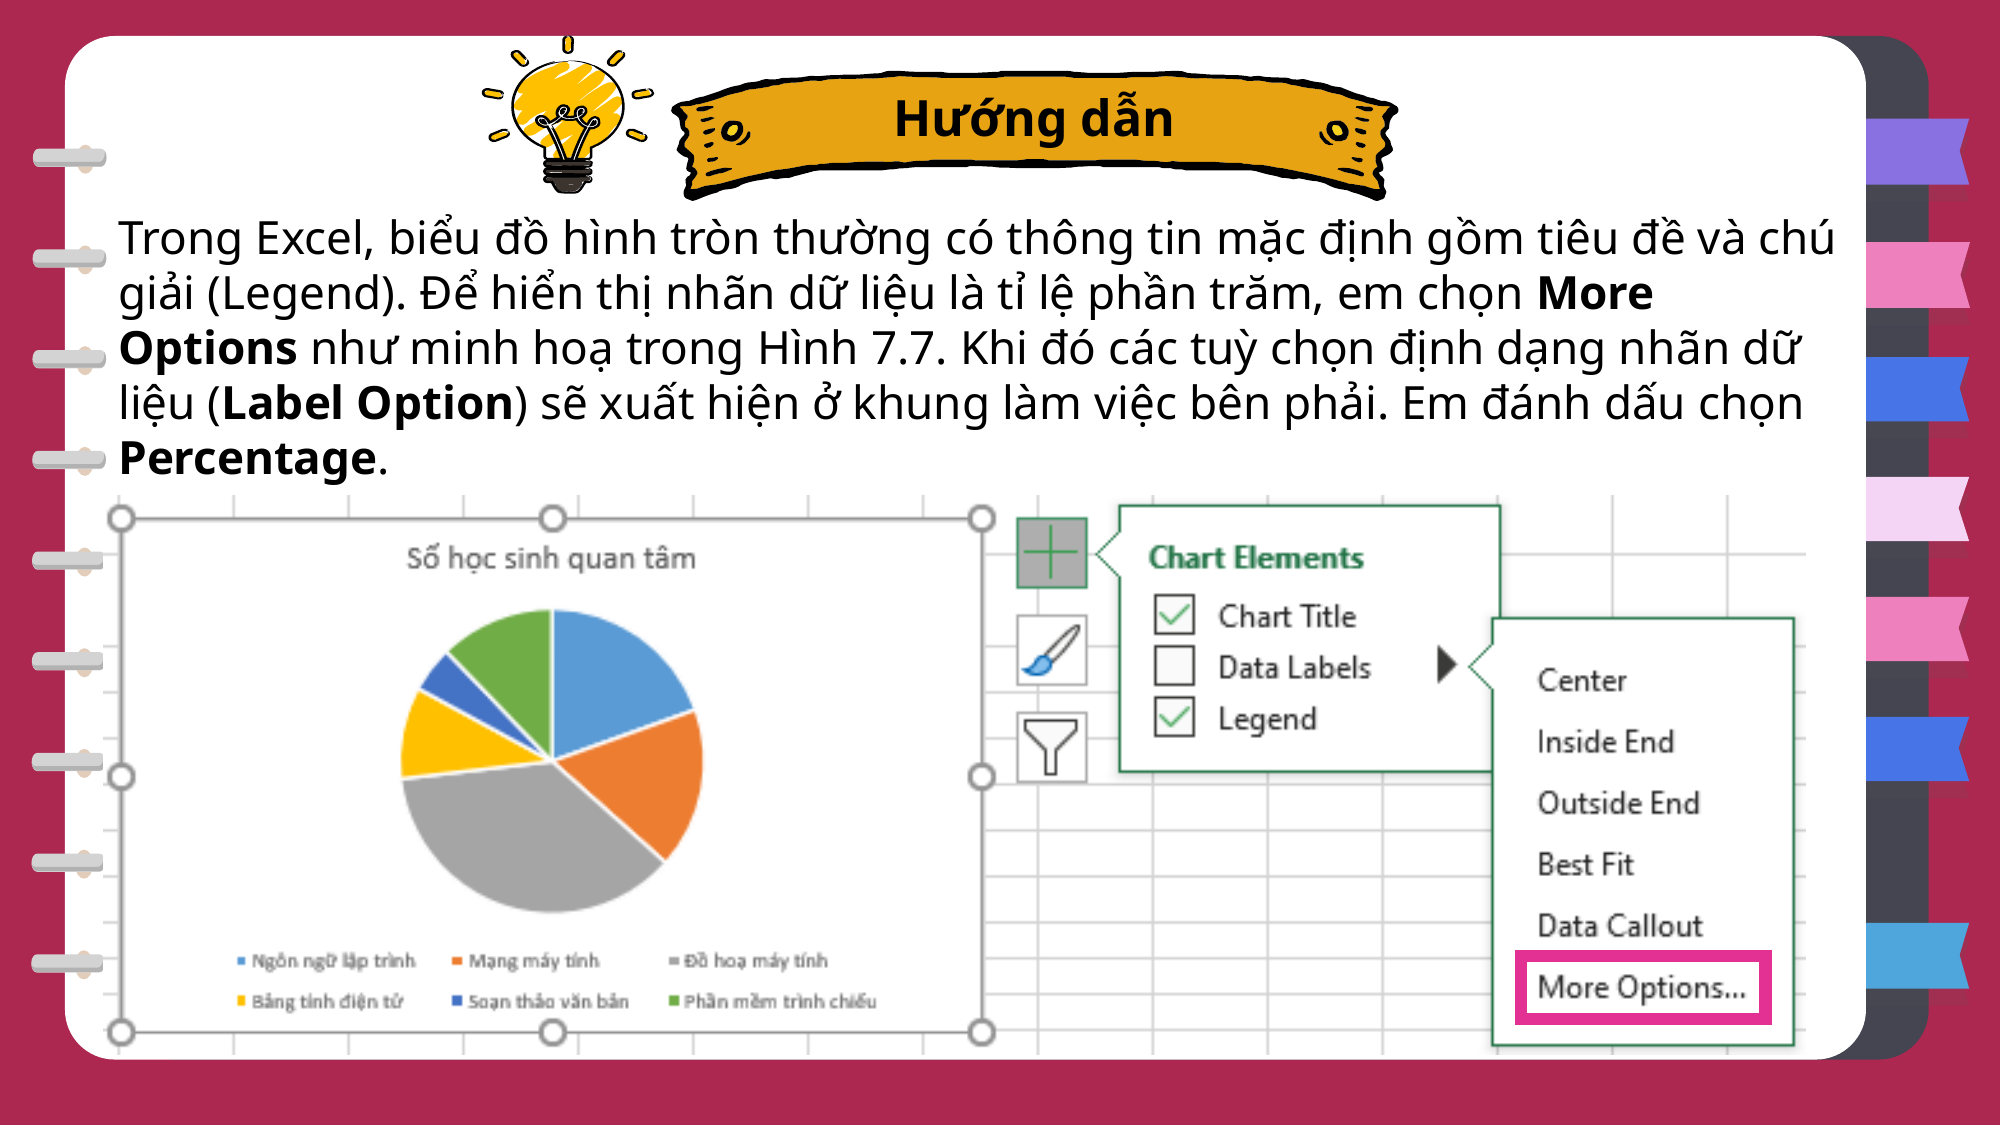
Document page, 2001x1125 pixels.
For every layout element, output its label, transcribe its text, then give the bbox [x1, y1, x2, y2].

picture [103, 495, 1806, 1055]
text_box Trong Excel, biểu đồ hình tròn thường có thông tin mặc định gồm tiêu đề và chú giải (Legend). Để hiển thị nhãn dữ liệu là tỉ lệ phần trăm, em chọn More Options như minh hoạ trong Hình 7.7. Khi đó các tuỳ chọn định dạng nhãn dữ liệu (Label Option) sẽ xuất hiện ở khung làm việc bên phải. Em đánh dấu chọn Percentage. [103, 201, 1858, 491]
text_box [670, 70, 1399, 201]
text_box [481, 35, 655, 194]
